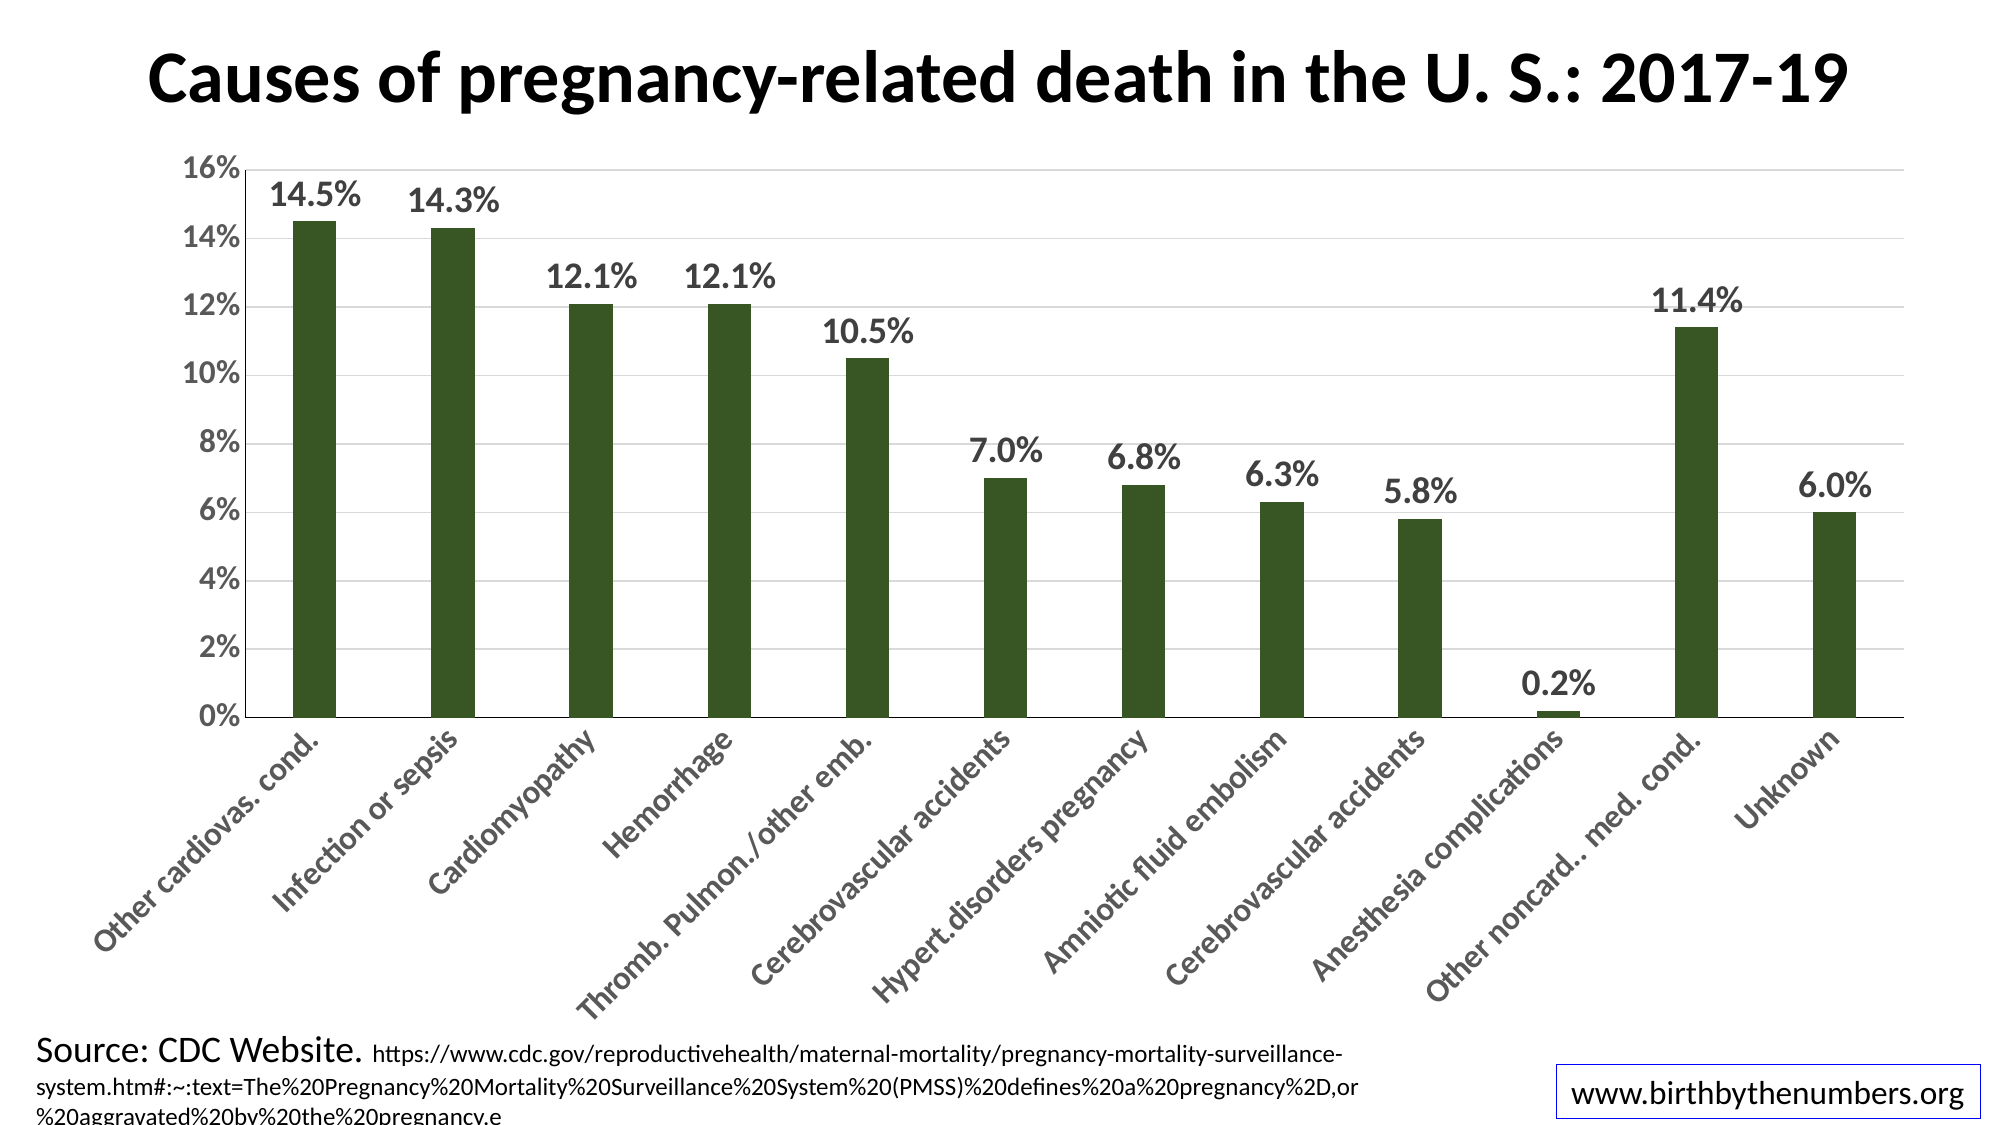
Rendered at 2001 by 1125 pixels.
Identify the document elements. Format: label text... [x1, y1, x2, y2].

chart [49, 135, 1942, 1048]
title Causes of pregnancy-related death in the U. S.: 2017-19 [0, 5, 2000, 153]
text_box Source: CDC Website. https://www.cdc.gov/reproductivehealth/maternal-mortality/pregnancy-mortality-surveillance-system.htm#:~:text=The%20Pregnancy%20Mortality%20Surveillance%20System%20(PMSS)%20defines%20a%20pregnancy%2D,or%20aggravated%20by%20the%20pregnancy.e [21, 1017, 1401, 1125]
text_box www.birthbythenumbers.org [1556, 1064, 1981, 1119]
